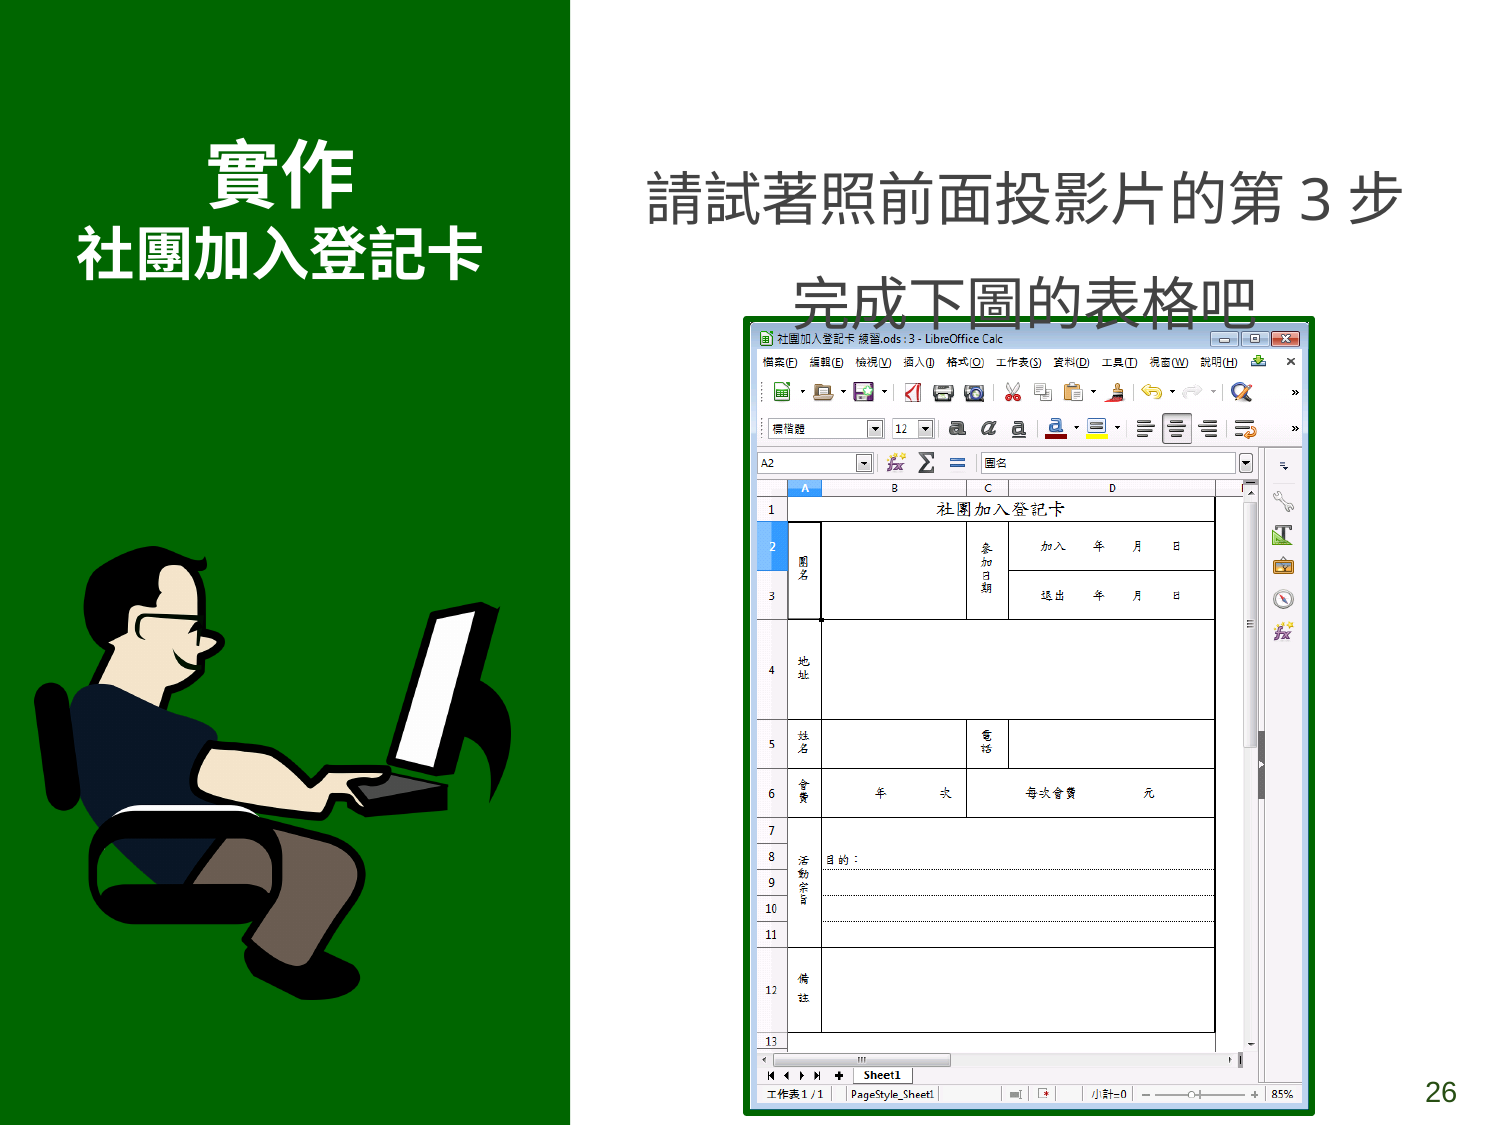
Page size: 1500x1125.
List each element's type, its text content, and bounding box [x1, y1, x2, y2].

slide_number ‹#› [1410, 1056, 1500, 1125]
list 請試著照前面投影片的第3步 完成下圖的表格吧 [601, 112, 1449, 1000]
picture [749, 321, 1309, 1111]
title 實作 社團加入登記卡 [51, 112, 511, 246]
picture [34, 546, 511, 1000]
